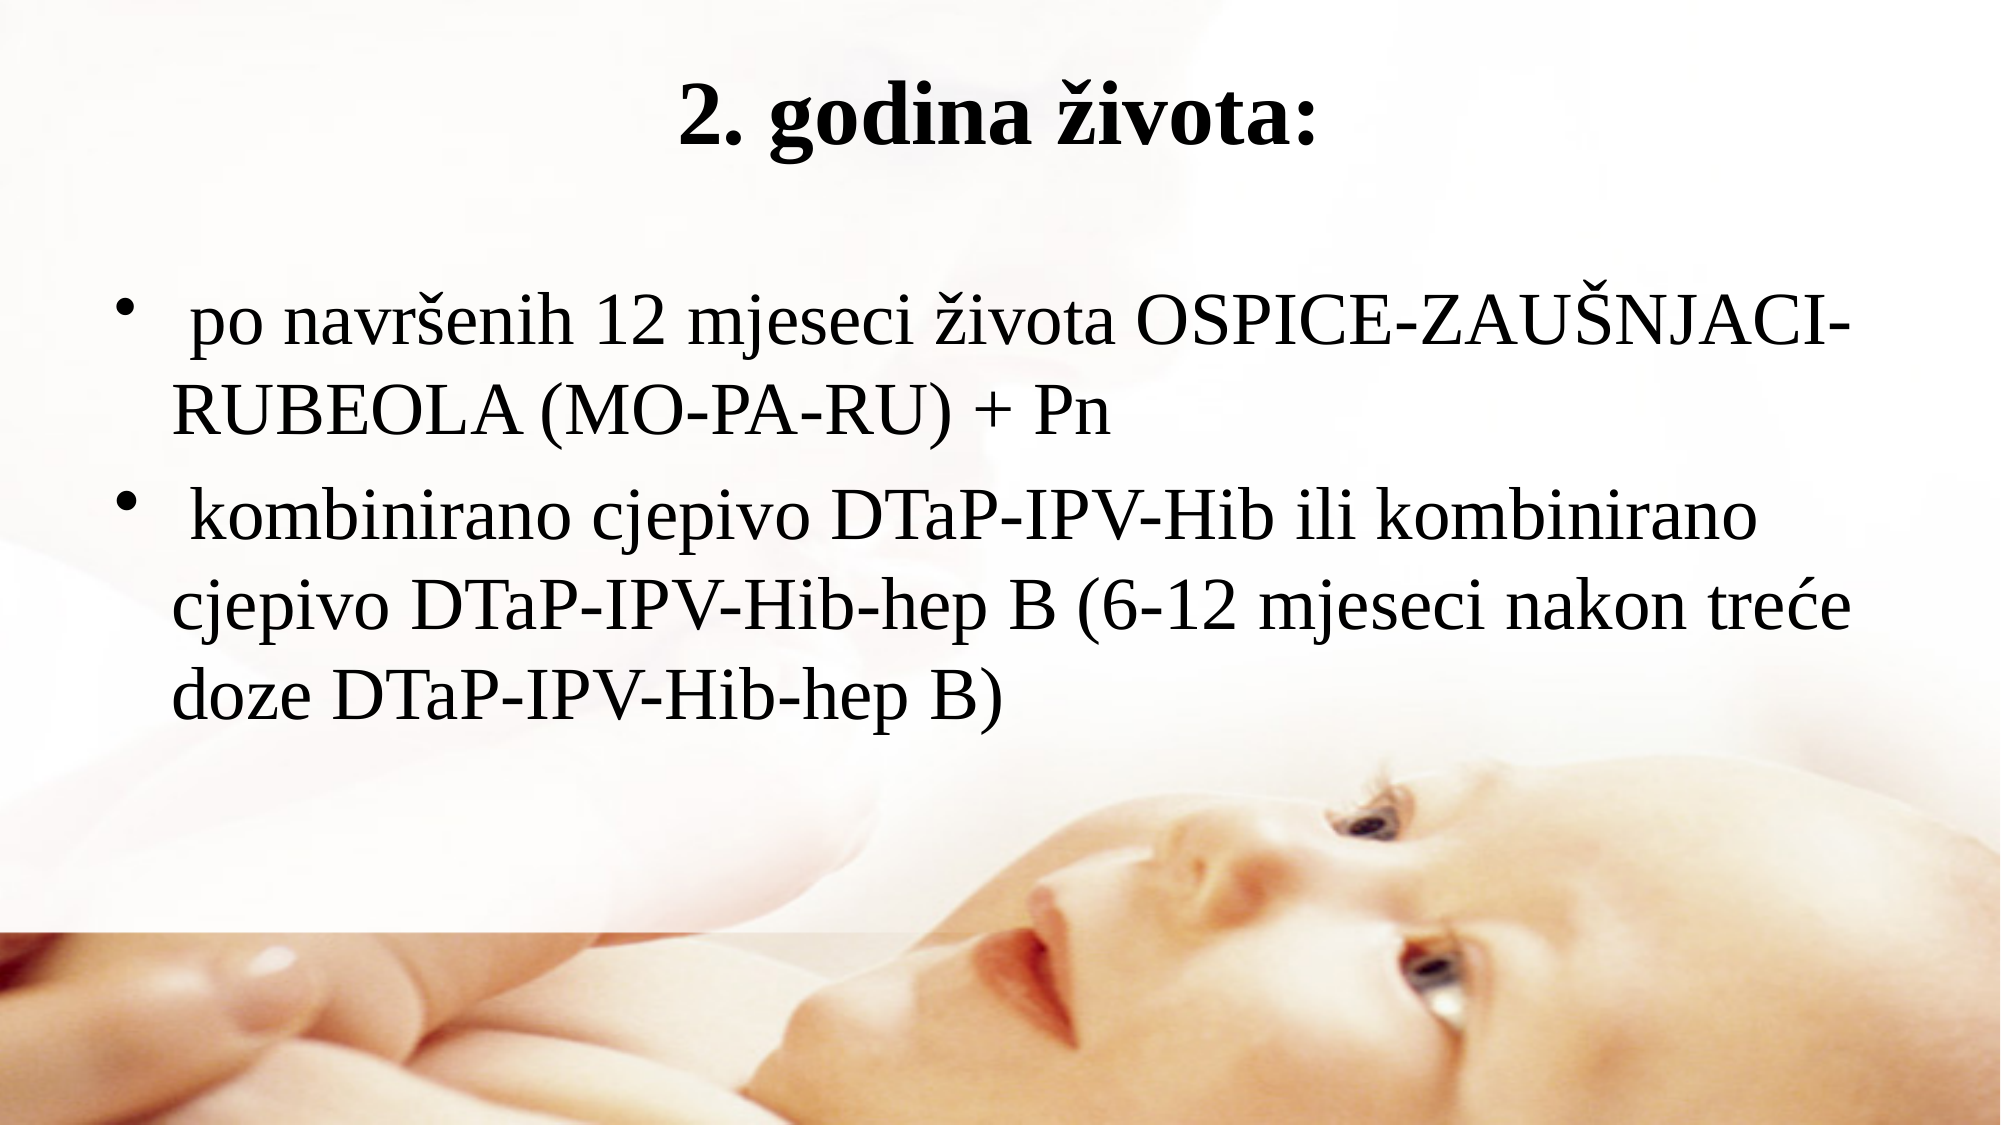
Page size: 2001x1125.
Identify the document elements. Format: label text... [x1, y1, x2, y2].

list po navršenih 12 mjeseci života OSPICE-ZAUŠNJACI-RUBEOLA (MO-PA-RU) + Pn kombinirano cjepivo DTaP-IPV-Hib ili kombinirano cjepivo DTaP-IPV-Hib-hep B (6-12 mjeseci nakon treće doze DTaP-IPV-Hib-hep B) [99, 262, 1900, 1005]
title 2. godina života: [99, 45, 1900, 233]
picture [0, 0, 2001, 1125]
